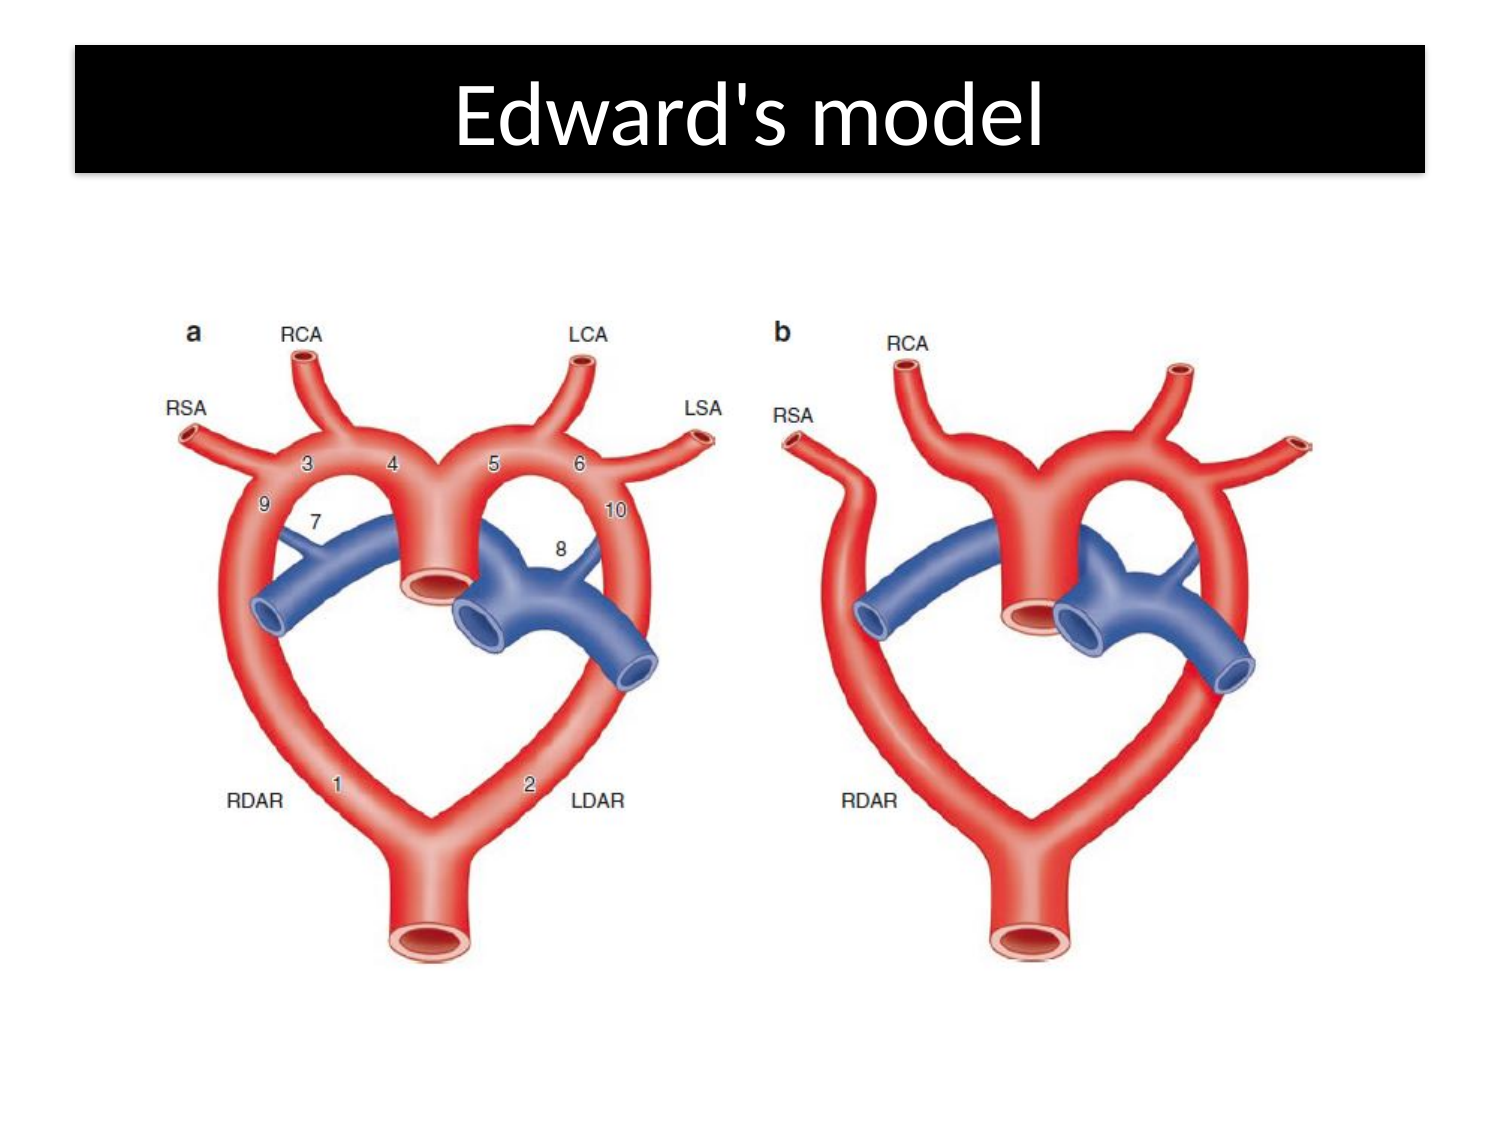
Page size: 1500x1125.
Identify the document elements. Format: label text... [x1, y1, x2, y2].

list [50, 297, 1462, 1000]
title Edward's model [75, 45, 1425, 173]
